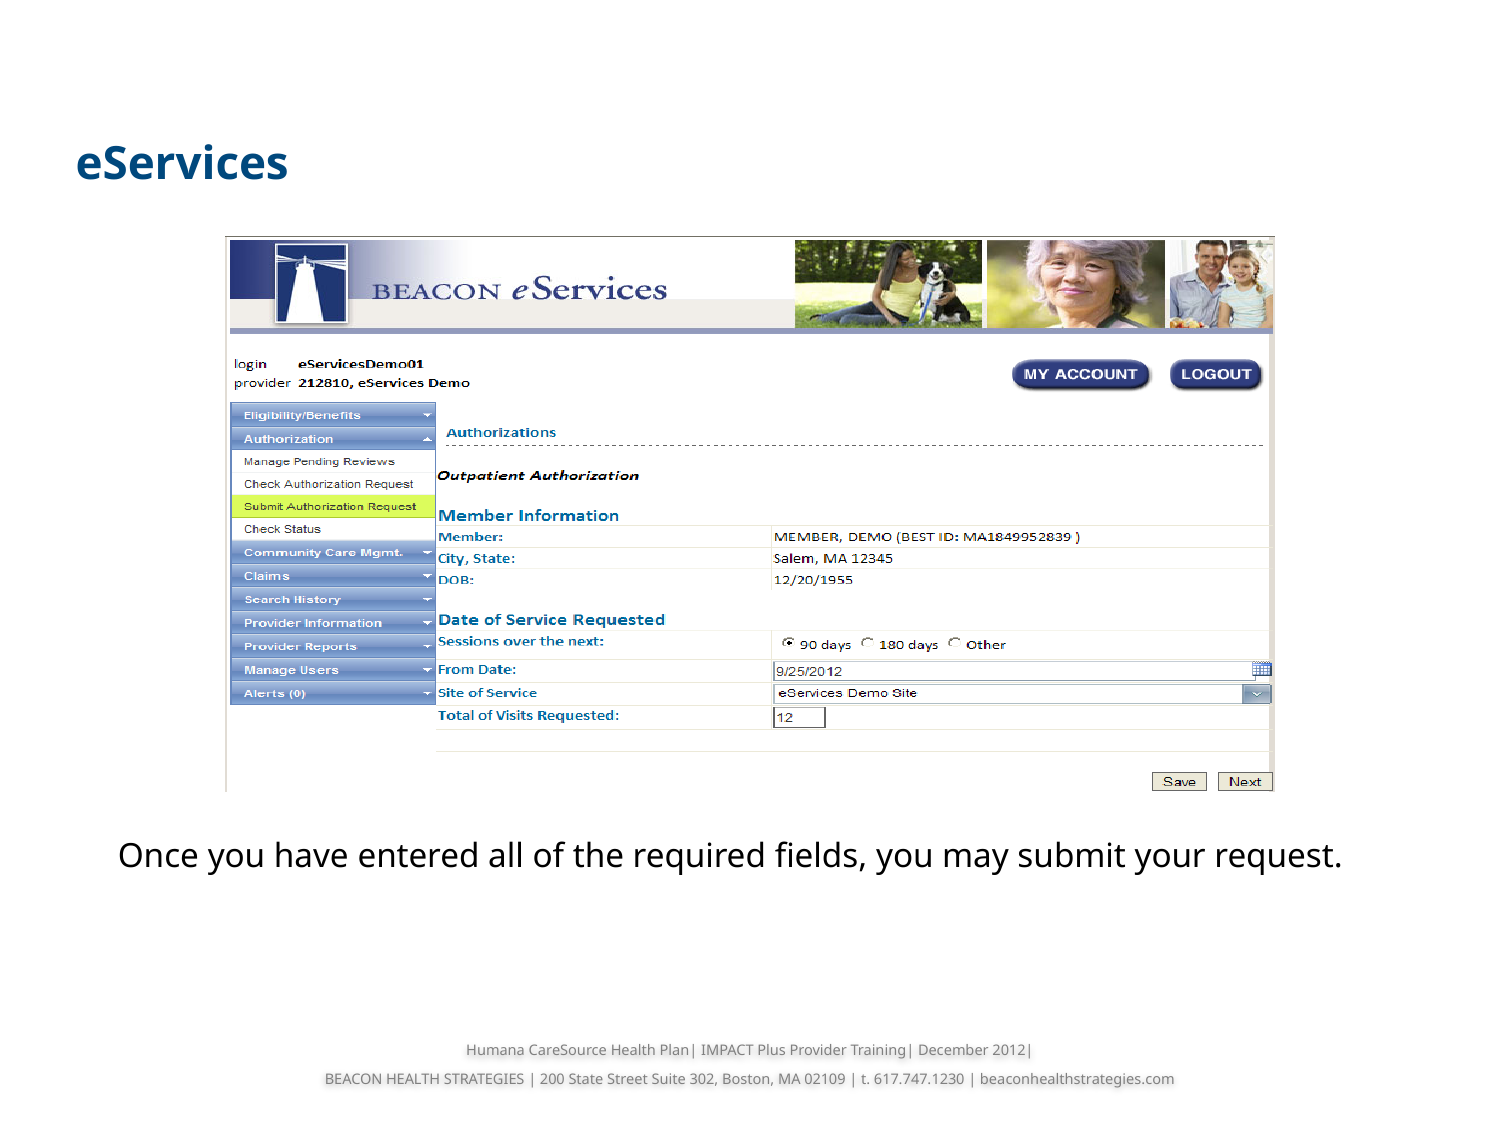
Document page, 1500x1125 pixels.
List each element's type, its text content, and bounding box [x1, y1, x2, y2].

title eServices [75, 134, 1428, 226]
picture [224, 236, 1276, 792]
text_box Once you have entered all of the required fields, you may submit your request. [103, 827, 1360, 882]
